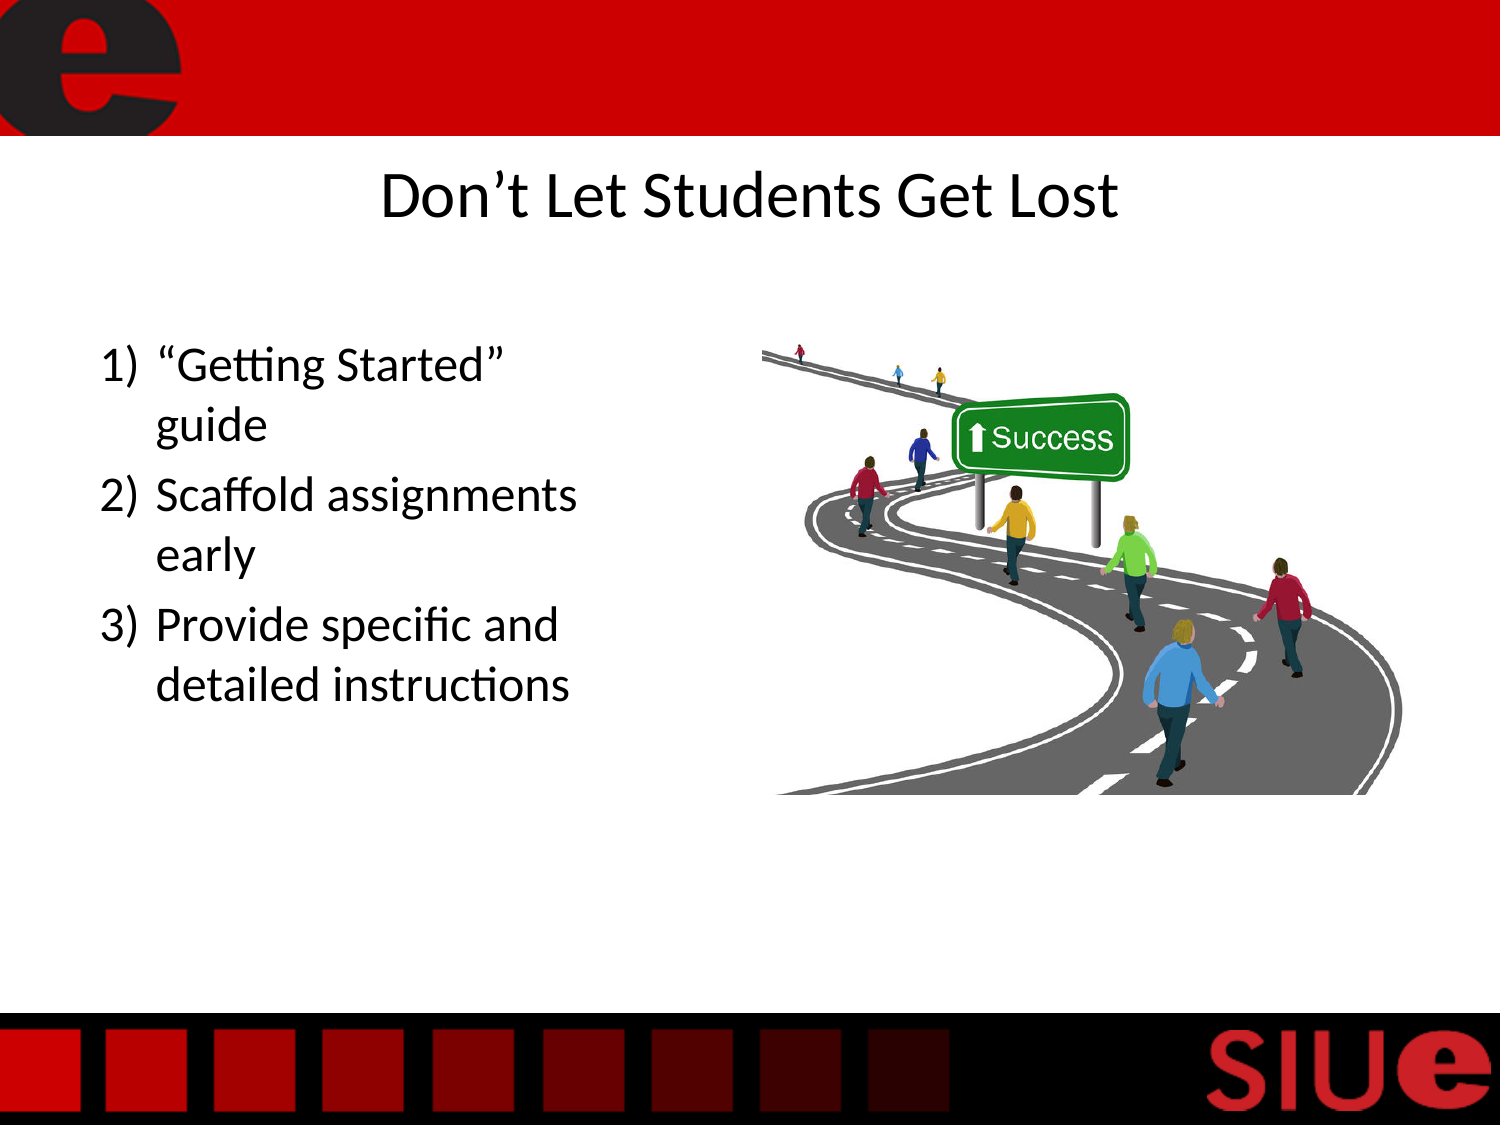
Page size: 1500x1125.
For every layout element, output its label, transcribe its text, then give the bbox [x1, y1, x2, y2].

picture [0, 0, 1500, 136]
picture [0, 1013, 1500, 1125]
list “Getting Started” guide Scaffold assignments early Provide specific and detailed instructions [75, 323, 609, 881]
title Don’t Let Students Get Lost [75, 135, 1425, 248]
picture [762, 289, 1426, 795]
